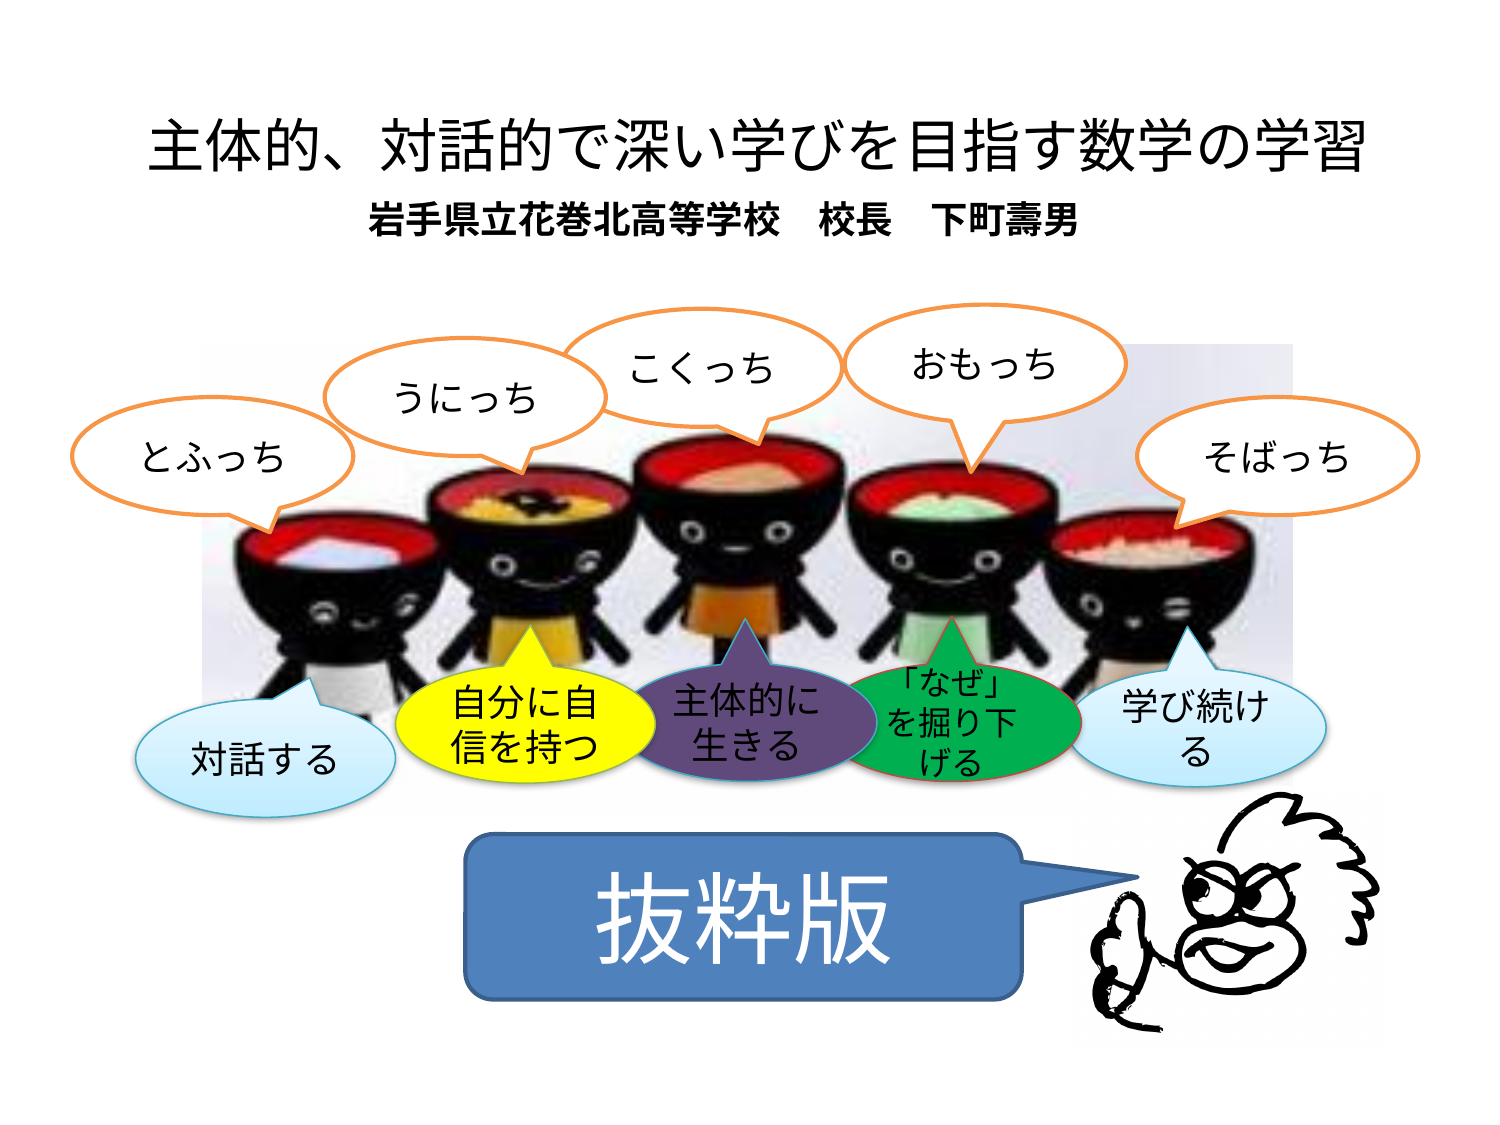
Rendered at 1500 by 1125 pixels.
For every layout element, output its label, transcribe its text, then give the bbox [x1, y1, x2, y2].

text_box 岩手県立花巻北高等学校 校長 下町壽男 [353, 189, 1225, 249]
text_box こくっち [570, 306, 833, 343]
text_box 学び続ける [1297, 689, 1327, 766]
text_box そばっち [1297, 395, 1421, 517]
text_box おもっち [850, 302, 1120, 343]
picture [201, 344, 1389, 1052]
text_box とふっち [70, 395, 196, 517]
text_box 抜粋版 [463, 831, 1063, 1002]
text_box 主体的、対話的で深い学びを目指す数学の学習 [131, 101, 1385, 187]
text_box 対話する [134, 707, 196, 809]
text_box うにっち [398, 335, 533, 343]
